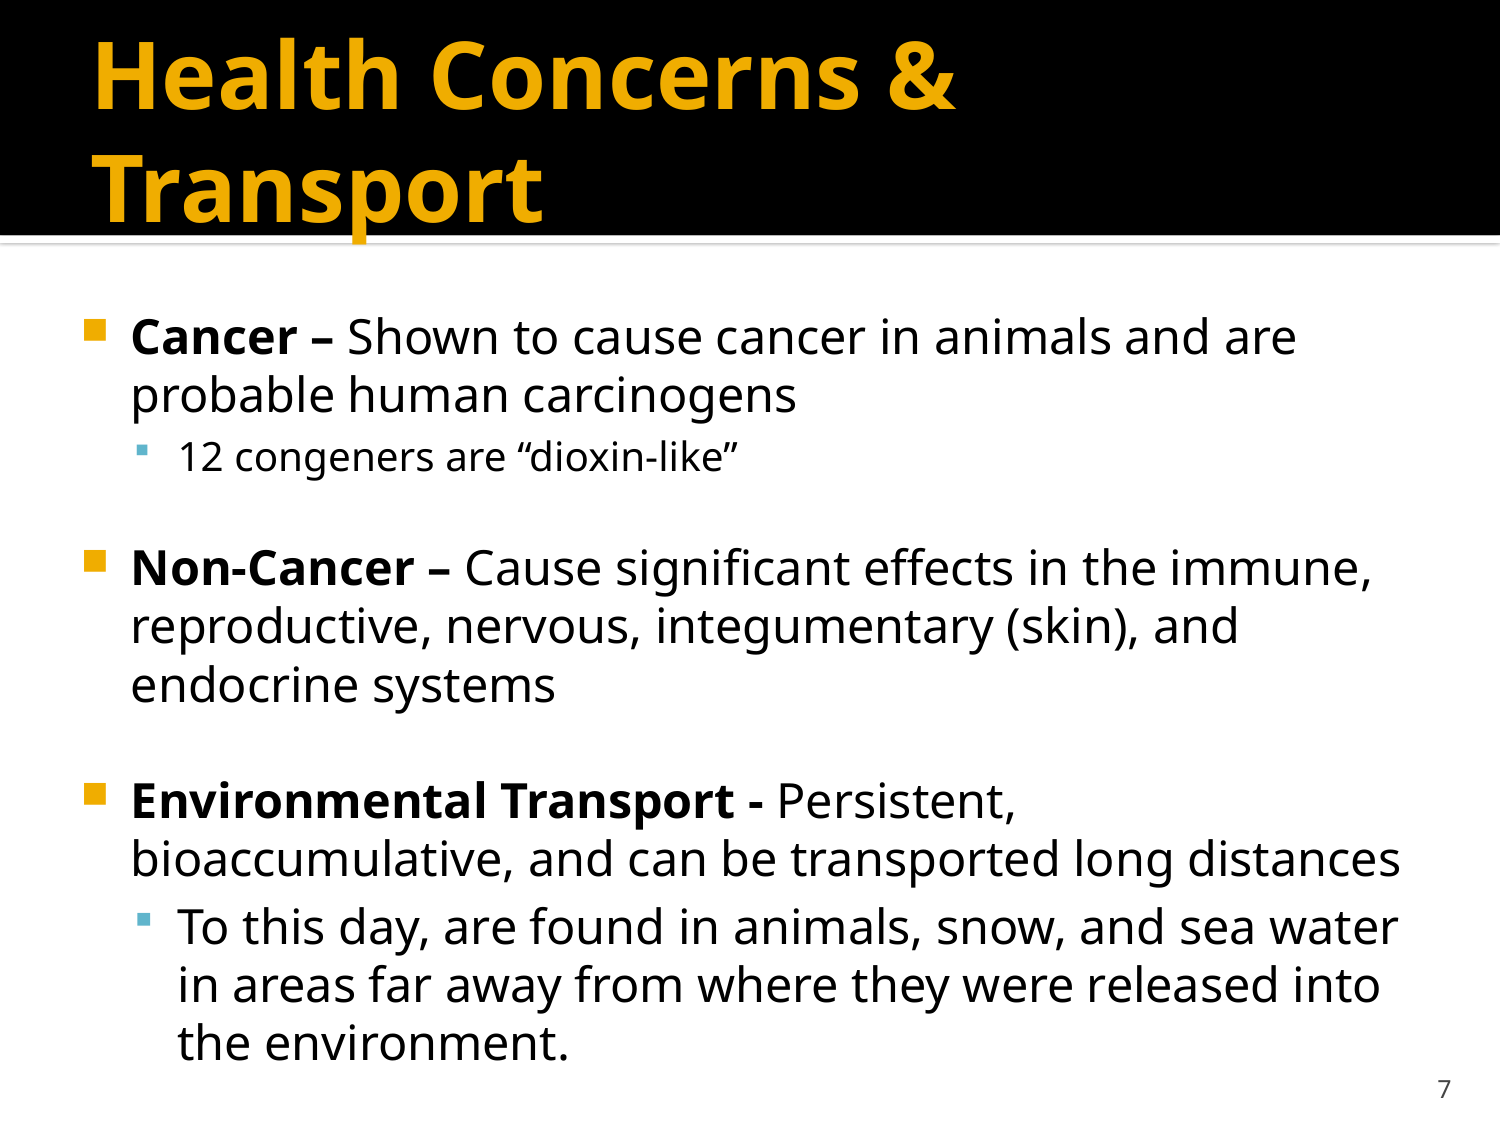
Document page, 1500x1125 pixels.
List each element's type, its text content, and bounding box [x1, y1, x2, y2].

title Health Concerns & Transport [75, 25, 1425, 231]
list Cancer – Shown to cause cancer in animals and are probable human carcinogens 12 congeners are “dioxin-like” Non-Cancer – Cause significant effects in the immune, reproductive, nervous, integumentary (skin), and endocrine systems Environmental Transport - Persistent, bioaccumulative, and can be transported long distances To this day, are found in animals, snow, and sea water in areas far away from where they were released into the environment. [52, 291, 1425, 1092]
slide_number 7 [1345, 1062, 1467, 1108]
